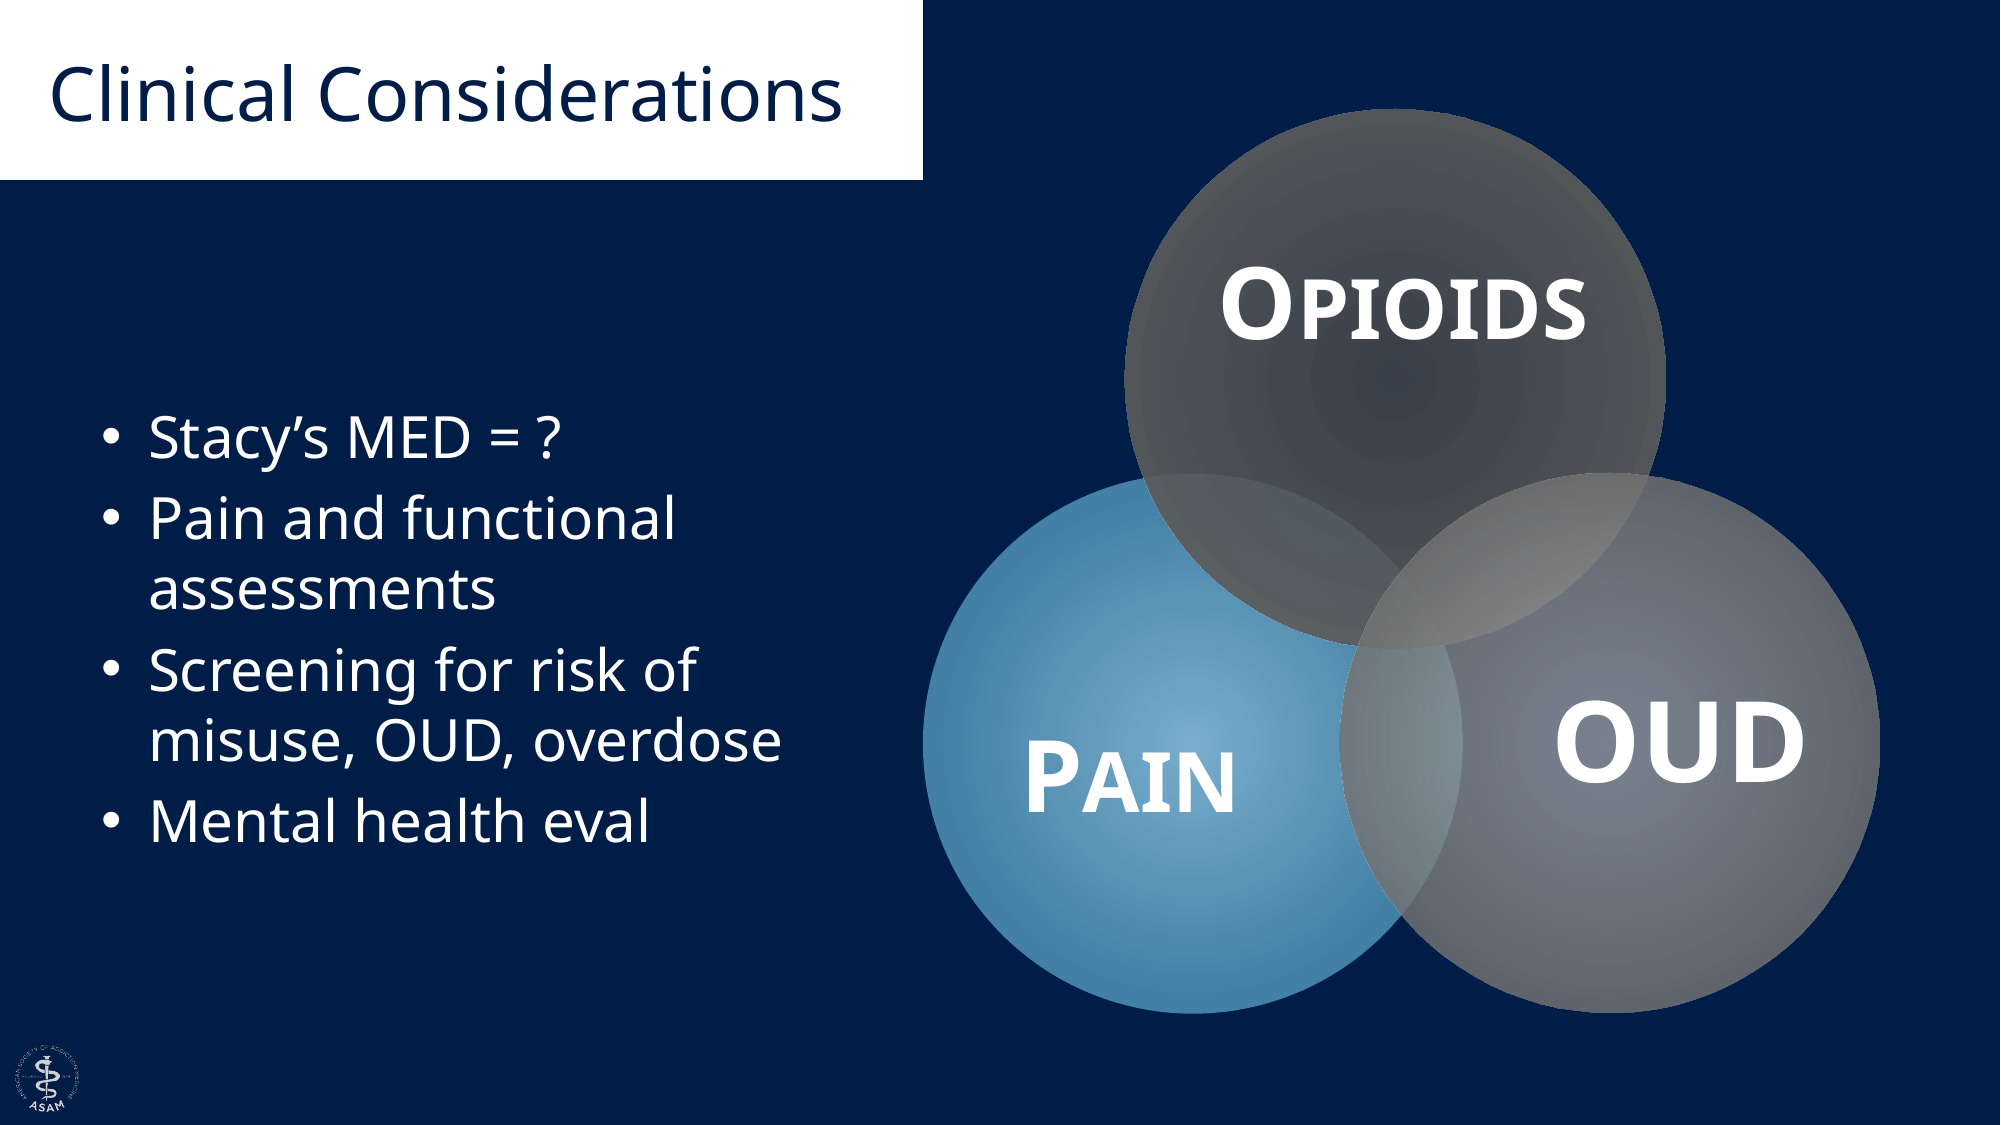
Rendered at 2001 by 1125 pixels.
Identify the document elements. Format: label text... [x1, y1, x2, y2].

text_box Clinical Considerations [16, 64, 878, 136]
picture [15, 1045, 79, 1112]
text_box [1124, 108, 1665, 649]
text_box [922, 473, 1463, 1014]
text_box Stacy’s MED = ? Pain and functional assessments Screening for risk of misuse, OUD, overdose Mental health eval [86, 392, 878, 978]
text_box [0, 0, 923, 180]
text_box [1339, 472, 1880, 1013]
